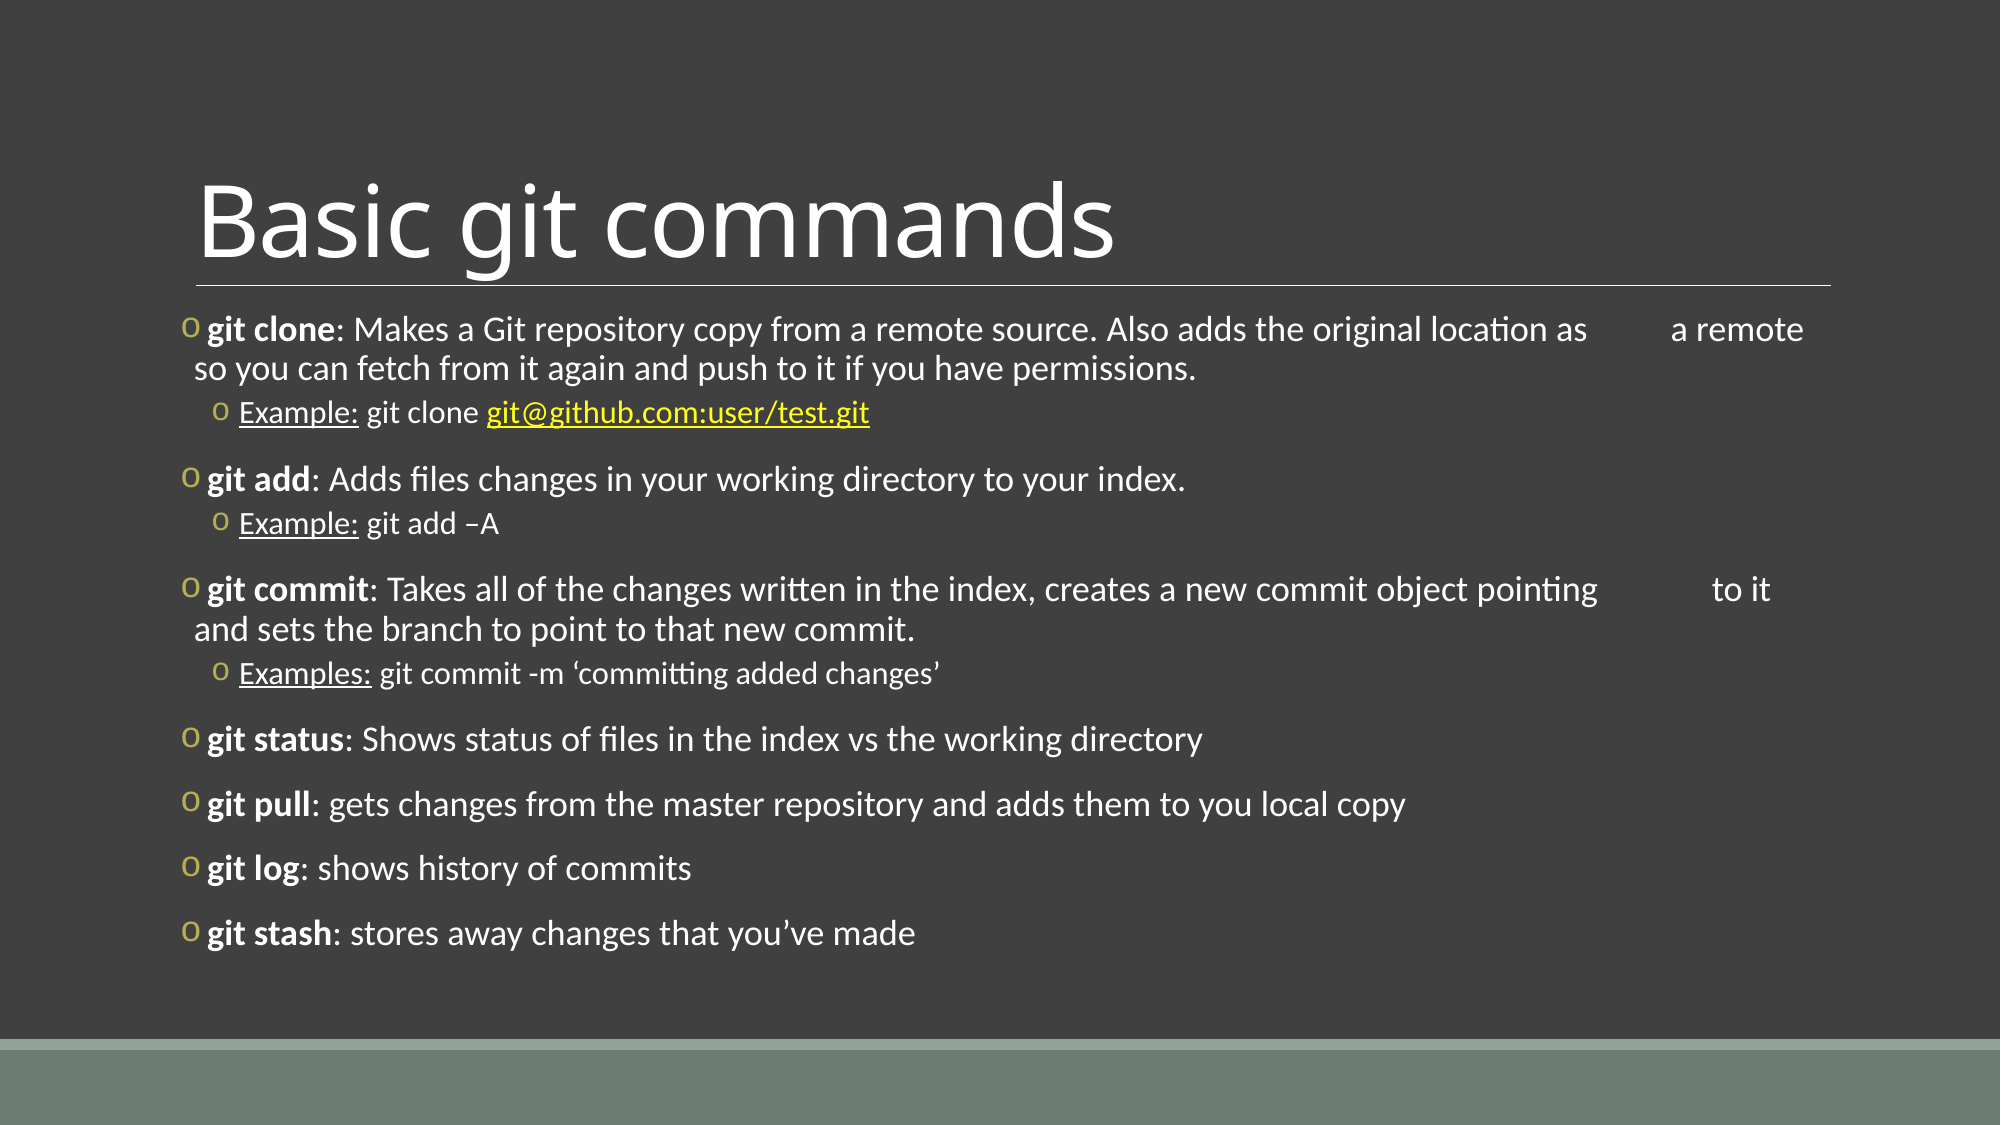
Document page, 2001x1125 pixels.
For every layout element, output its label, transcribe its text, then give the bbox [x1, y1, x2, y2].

title Basic git commands [180, 47, 1830, 285]
list git clone: Makes a Git repository copy from a remote source. Also adds the original location as a remote so you can fetch from it again and push to it if you have permissions. Example: git clone git@github.com:user/test.git git add: Adds files changes in your working directory to your index. Example: git add –A git commit: Takes all of the changes written in the index, creates a new commit object pointing to it and sets the branch to point to that new commit. Examples: git commit -m ‘committing added changes’ git status: Shows status of files in the index vs the working directory git pull: gets changes from the master repository and adds them to you local copy git log: shows history of commits git stash: stores away changes that you’ve made [180, 302, 1830, 963]
